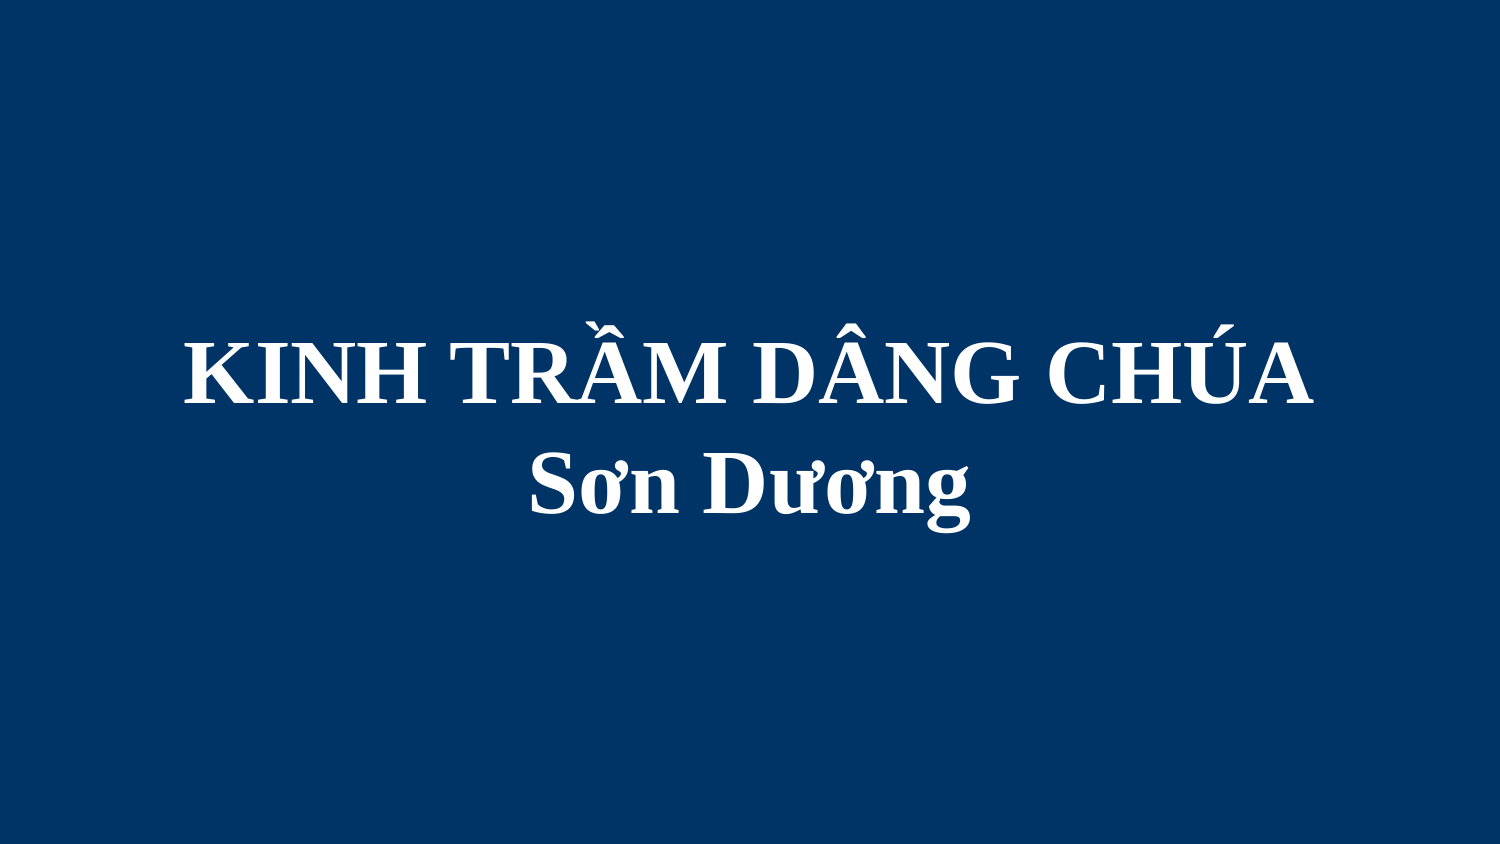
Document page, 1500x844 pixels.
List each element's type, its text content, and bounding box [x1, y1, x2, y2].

title KINH TRẦM DÂNG CHÚA Sơn Dương [0, 0, 1500, 844]
